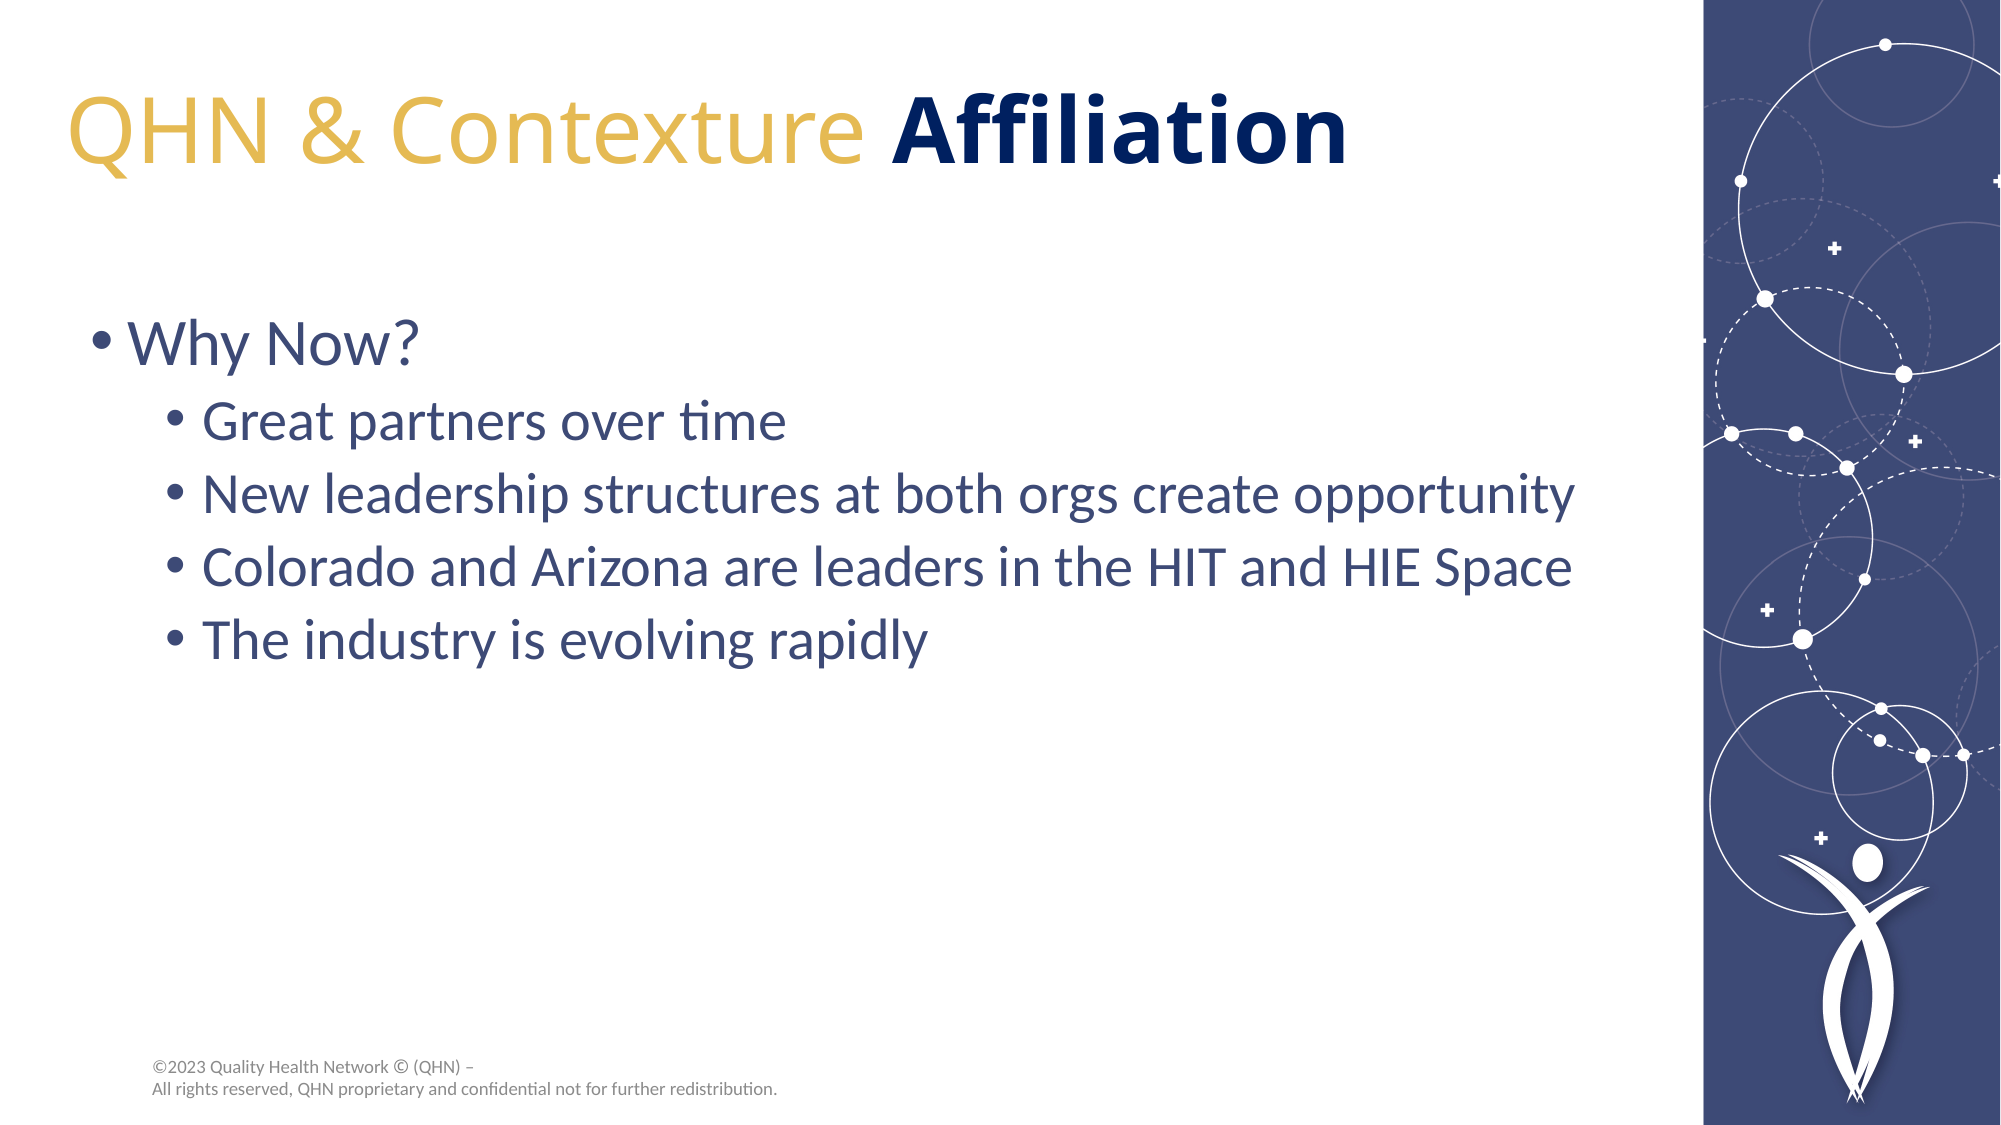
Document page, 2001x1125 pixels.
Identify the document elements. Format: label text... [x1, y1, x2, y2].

picture [0, 0, 2001, 1125]
list Why Now? Great partners over time New leadership structures at both orgs create opportunity Colorado and Arizona are leaders in the HIT and HIE Space The industry is evolving rapidly [75, 299, 1800, 935]
title QHN & Contexture Affiliation [50, 24, 1775, 243]
